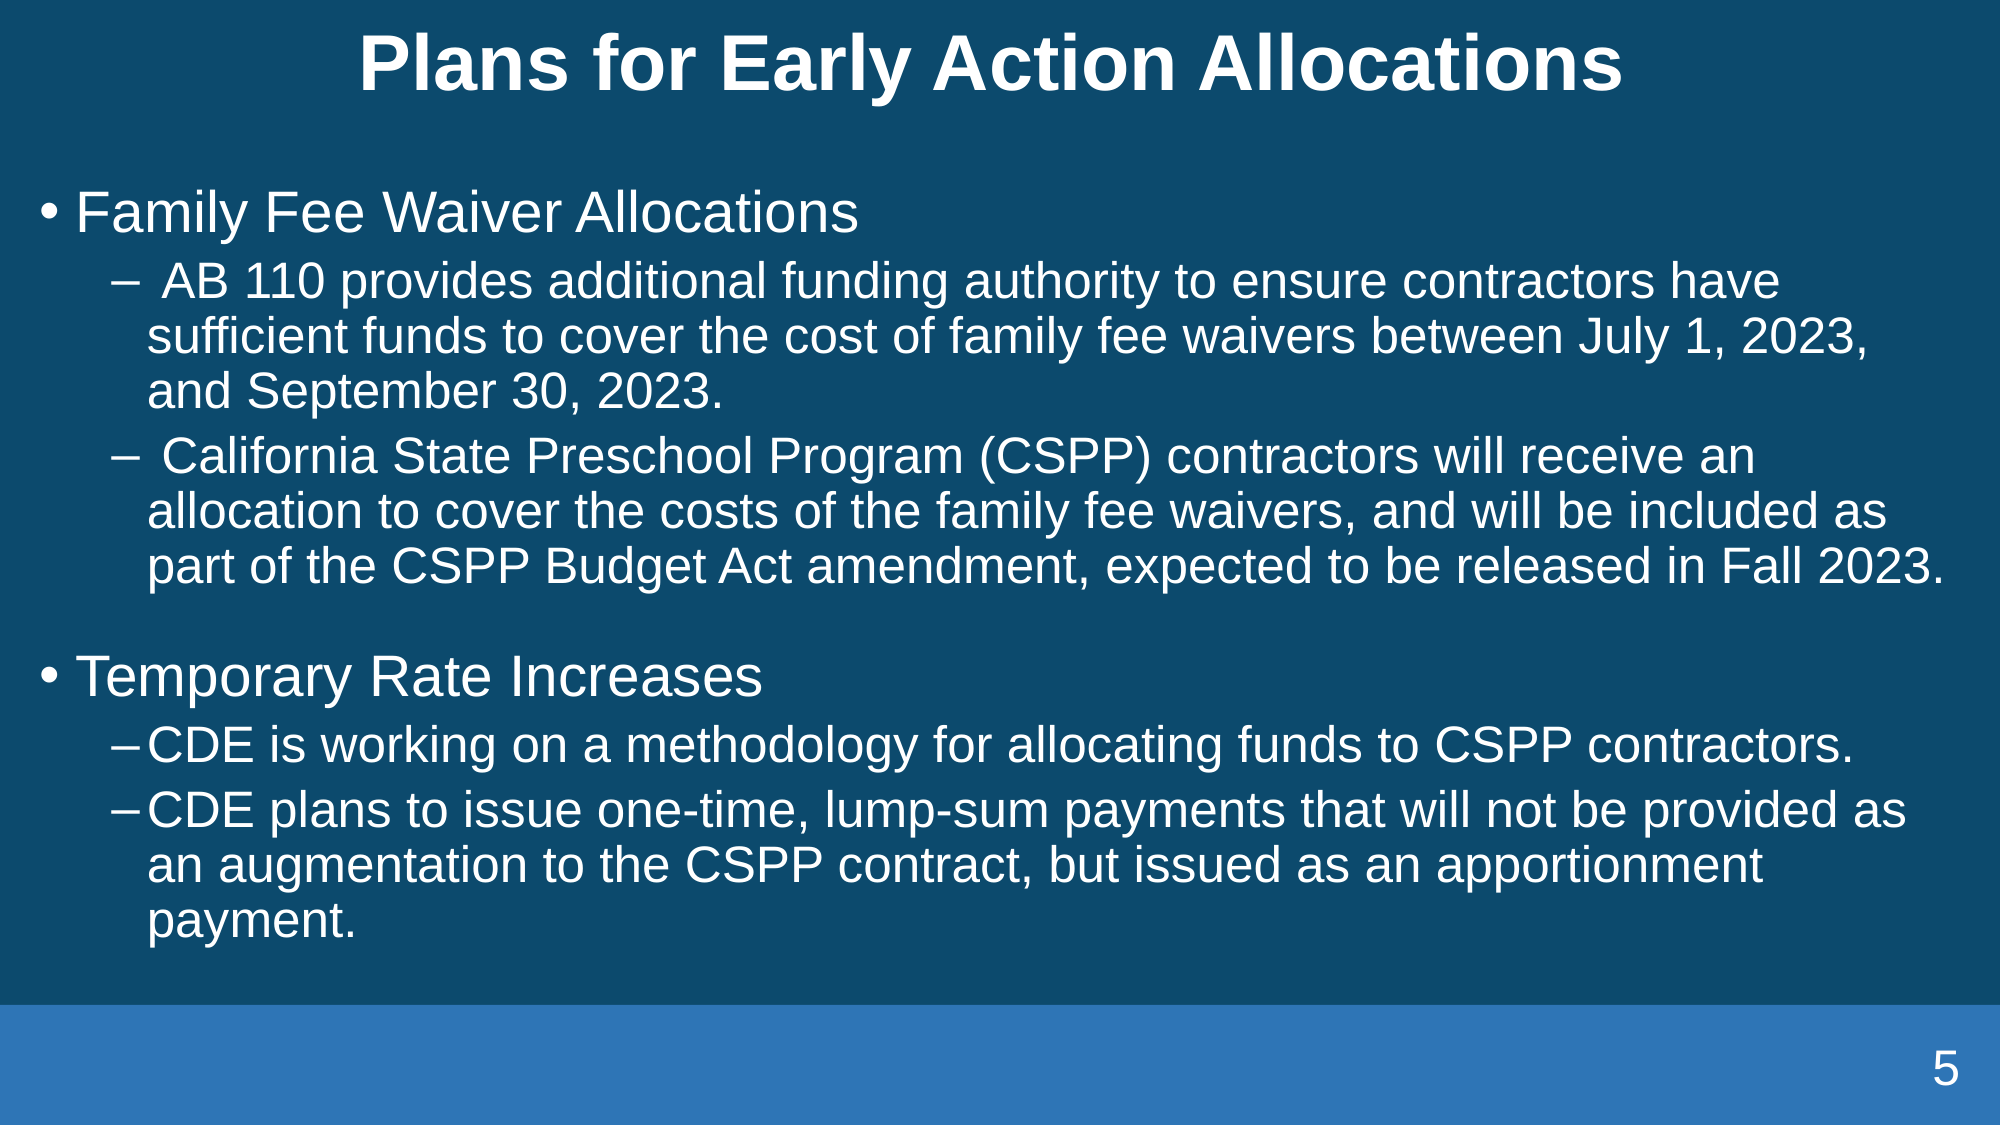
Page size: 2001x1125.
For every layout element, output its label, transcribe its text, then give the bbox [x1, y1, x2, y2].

list Family Fee Waiver Allocations AB 110 provides additional funding authority to ensure contractors have sufficient funds to cover the cost of family fee waivers between July 1, 2023, and September 30, 2023. California State Preschool Program (CSPP) contractors will receive an allocation to cover the costs of the family fee waivers, and will be included as part of the CSPP Budget Act amendment, expected to be released in Fall 2023. Temporary Rate Increases CDE is working on a methodology for allocating funds to CSPP contractors. CDE plans to issue one-time, lump-sum payments that will not be provided as an augmentation to the CSPP contract, but issued as an apportionment payment. [24, 174, 1975, 1021]
slide_number 5 [1524, 1035, 1975, 1095]
title Plans for Early Action Allocations [17, 0, 1968, 174]
